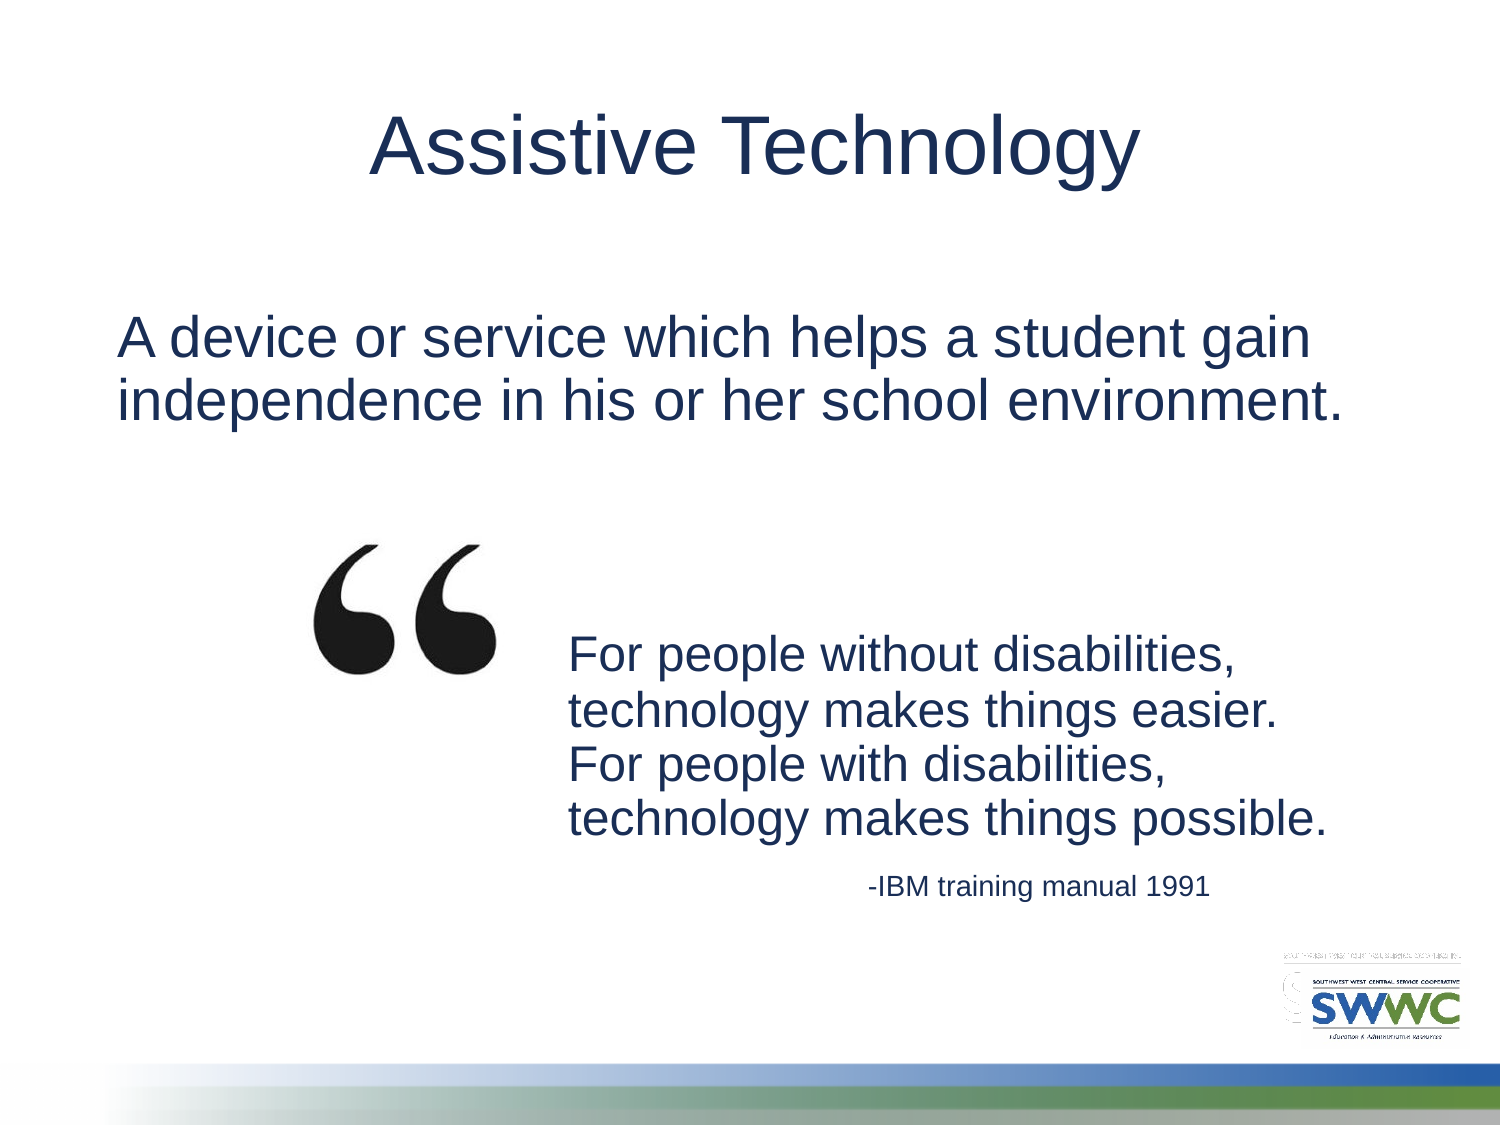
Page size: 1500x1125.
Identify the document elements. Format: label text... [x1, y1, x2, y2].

picture [298, 509, 512, 710]
list Assistive Technology [103, 95, 1409, 281]
picture [1274, 869, 1470, 1063]
list A device or service which helps a student gain independence in his or her school environment. For people without disabilities, technology makes things easier. For people with disabilities, technology makes things possible. -IBM training manual 1991 [103, 299, 1421, 979]
picture [2, 1064, 1500, 1125]
